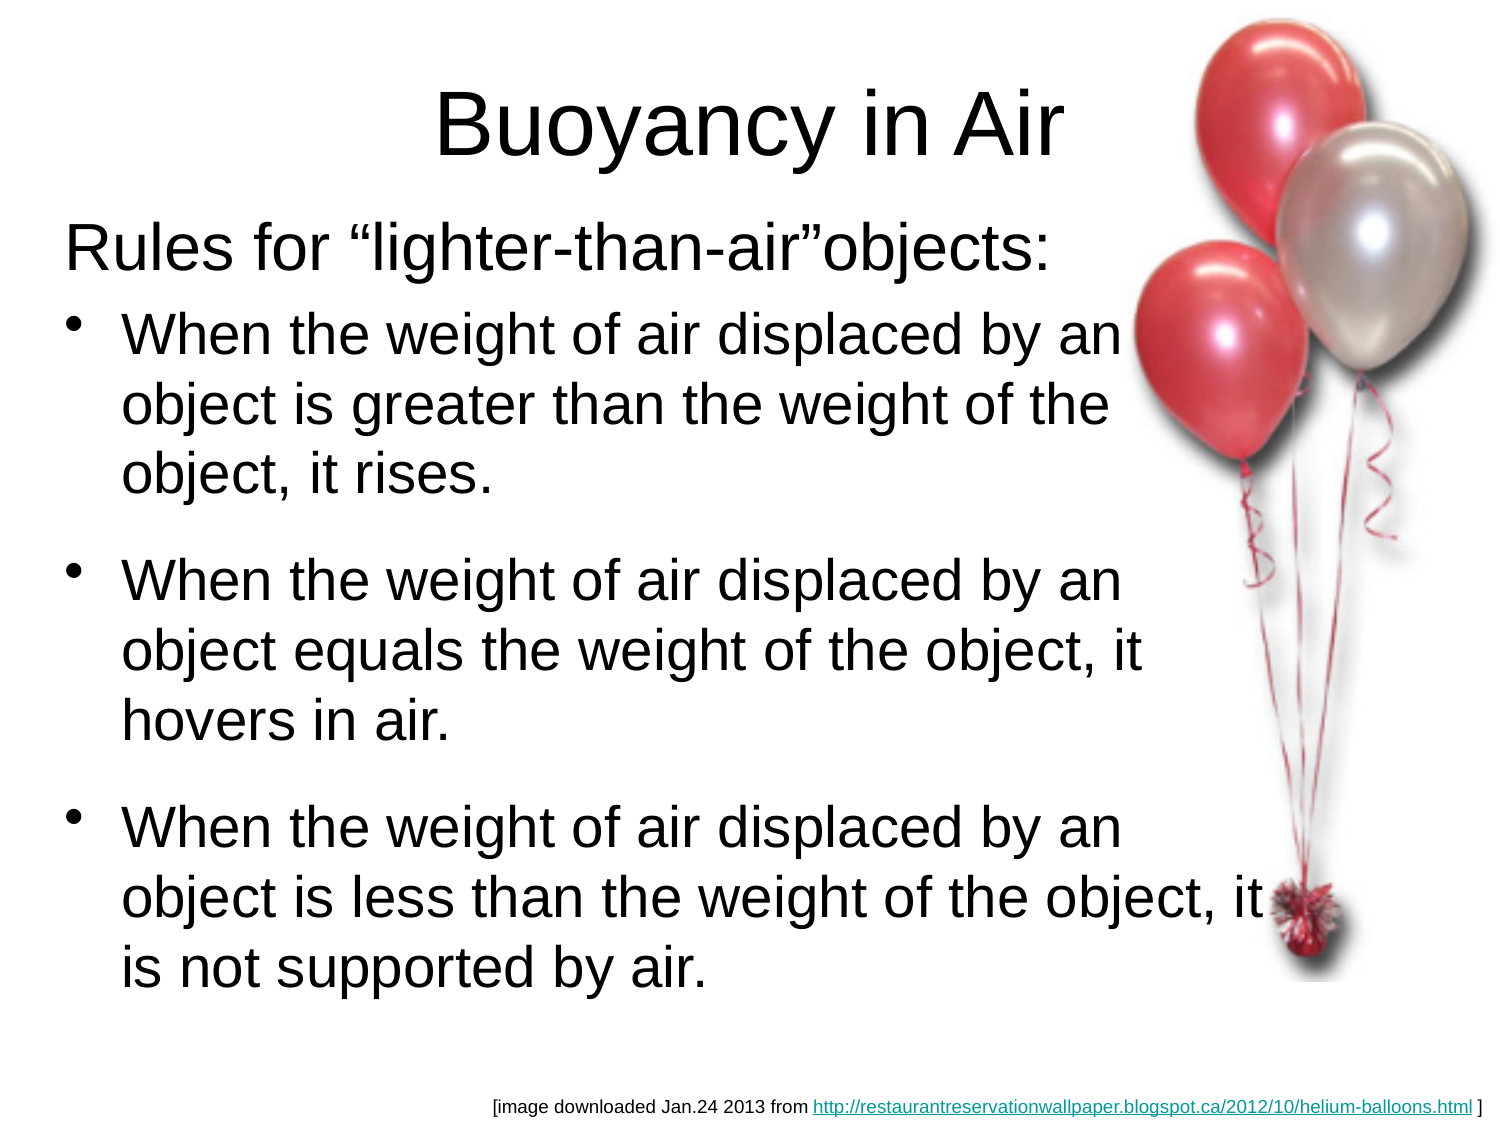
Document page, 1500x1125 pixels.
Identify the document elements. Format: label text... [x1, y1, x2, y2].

list Rules for “lighter-than-air”objects: When the weight of air displaced by an object is greater than the weight of the object, it rises. When the weight of air displaced by an object equals the weight of the object, it hovers in air. When the weight of air displaced by an object is less than the weight of the object, it is not supported by air. [49, 196, 1118, 939]
picture [1123, 4, 1500, 982]
text_box [image downloaded Jan.24 2013 from http://restaurantreservationwallpaper.blogspot.ca/2012/10/helium-balloons.html ] [477, 1087, 1498, 1125]
title Buoyancy in Air [75, 45, 1118, 193]
